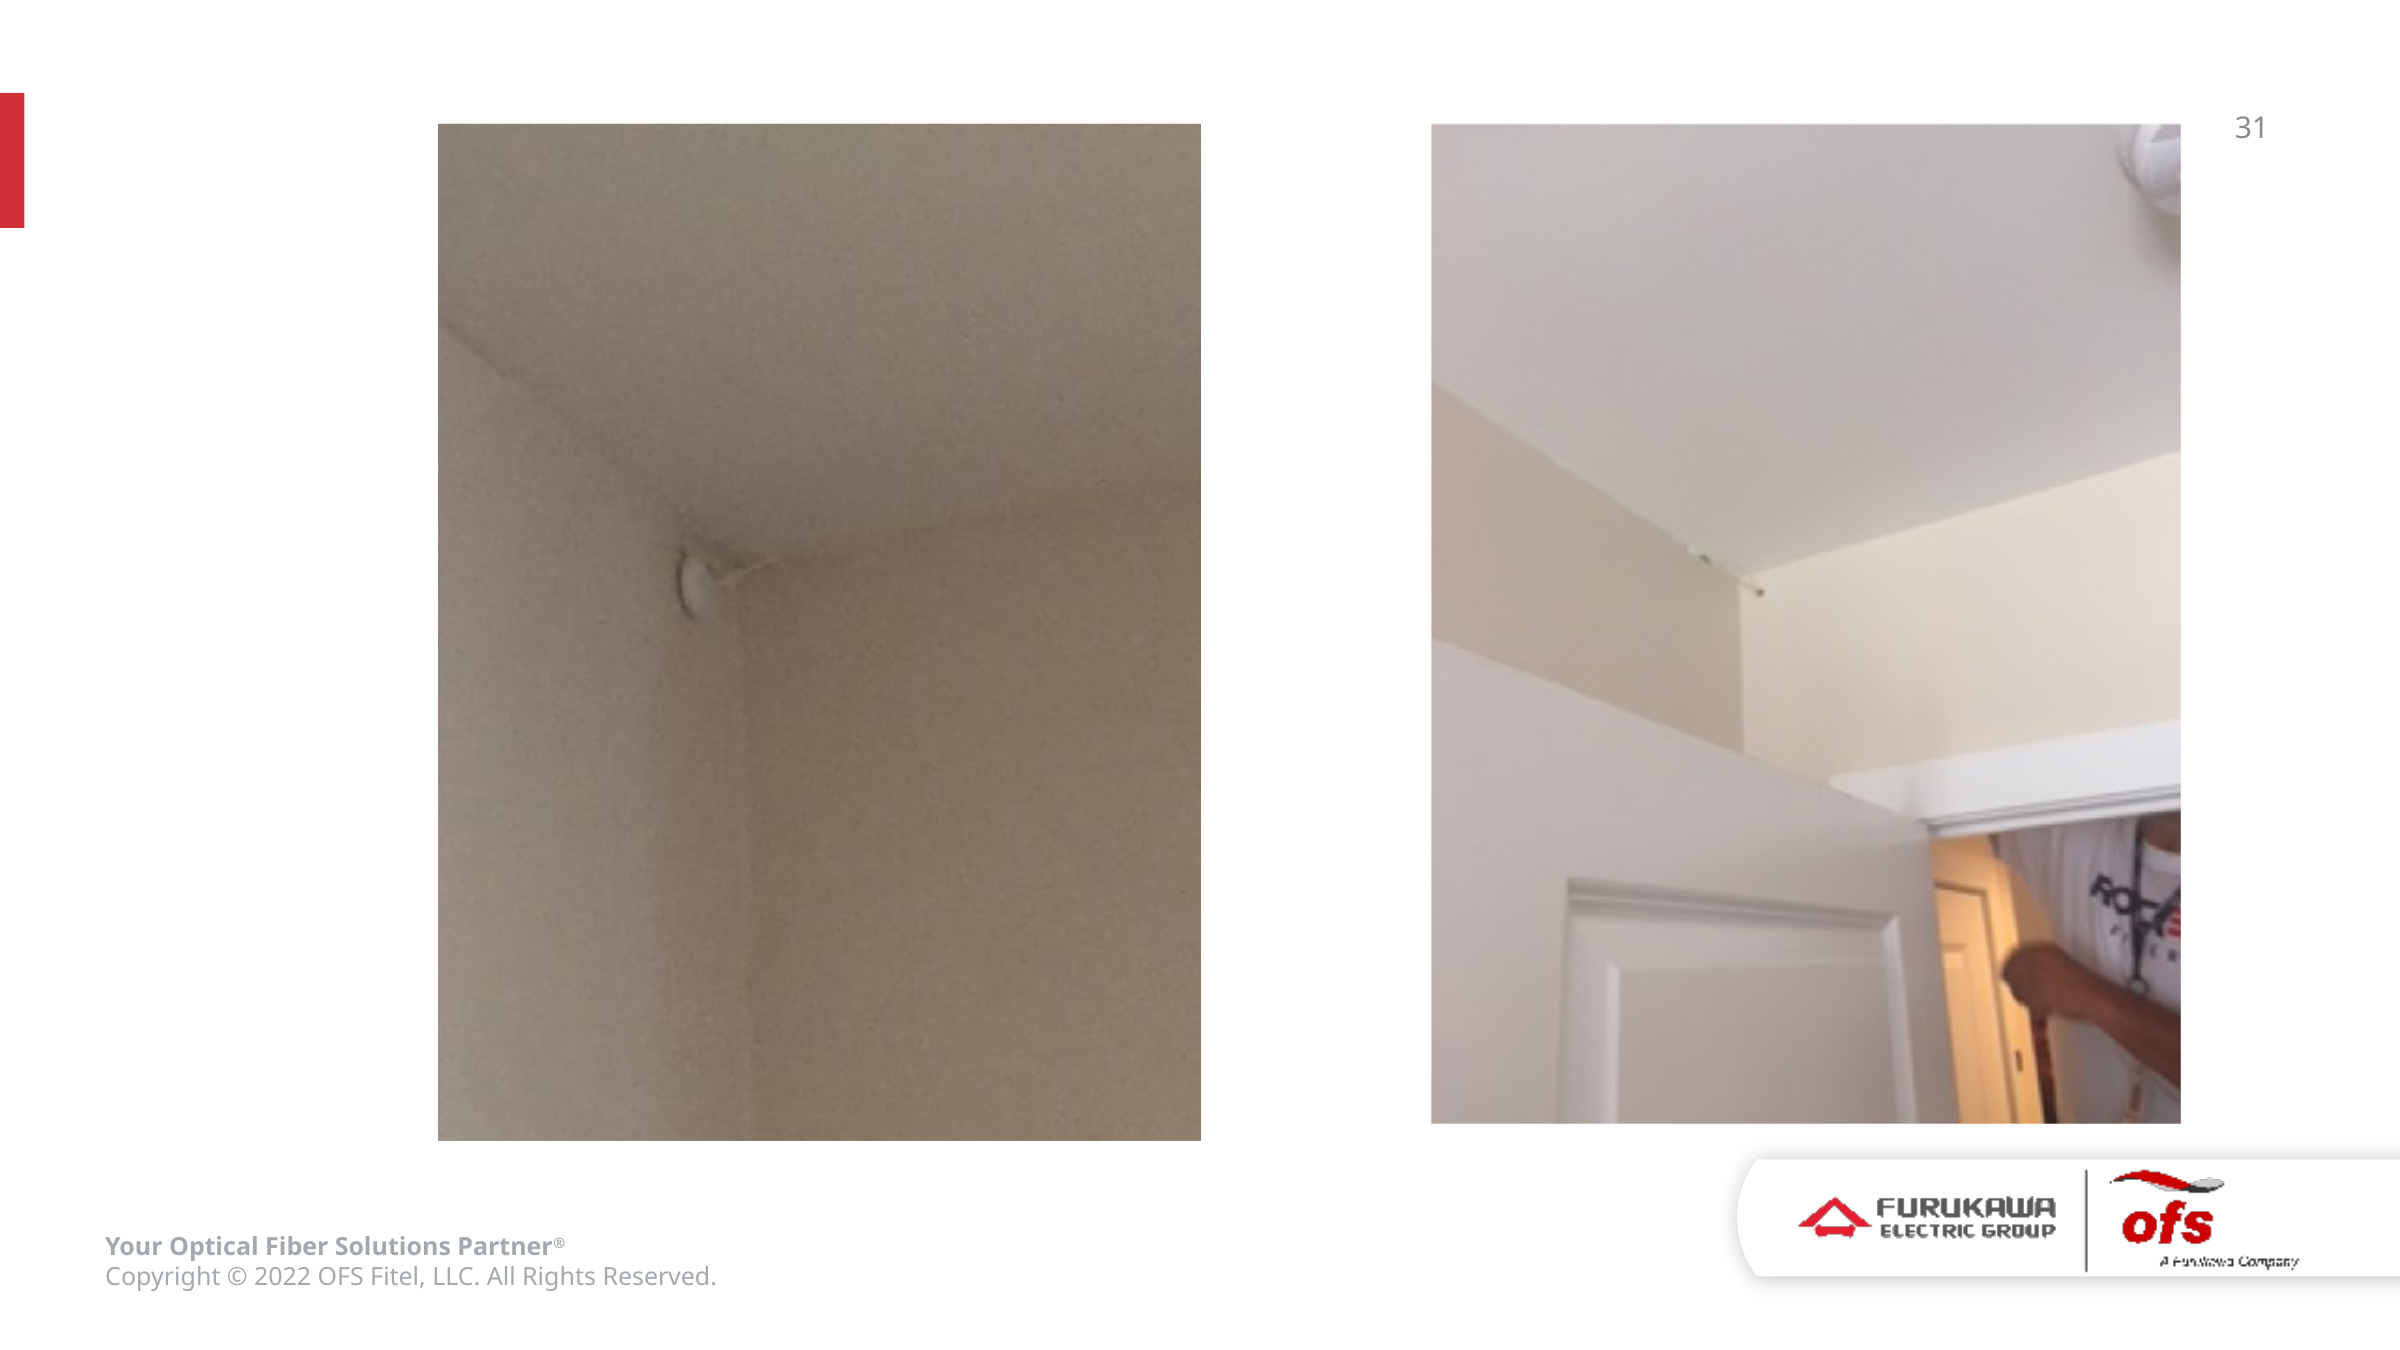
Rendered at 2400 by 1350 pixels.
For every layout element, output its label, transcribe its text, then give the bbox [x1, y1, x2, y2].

picture [310, 125, 2305, 1140]
picture [1788, 1163, 2305, 1278]
slide_number 31 [1744, 93, 2285, 165]
text_box [339, 81, 1164, 202]
